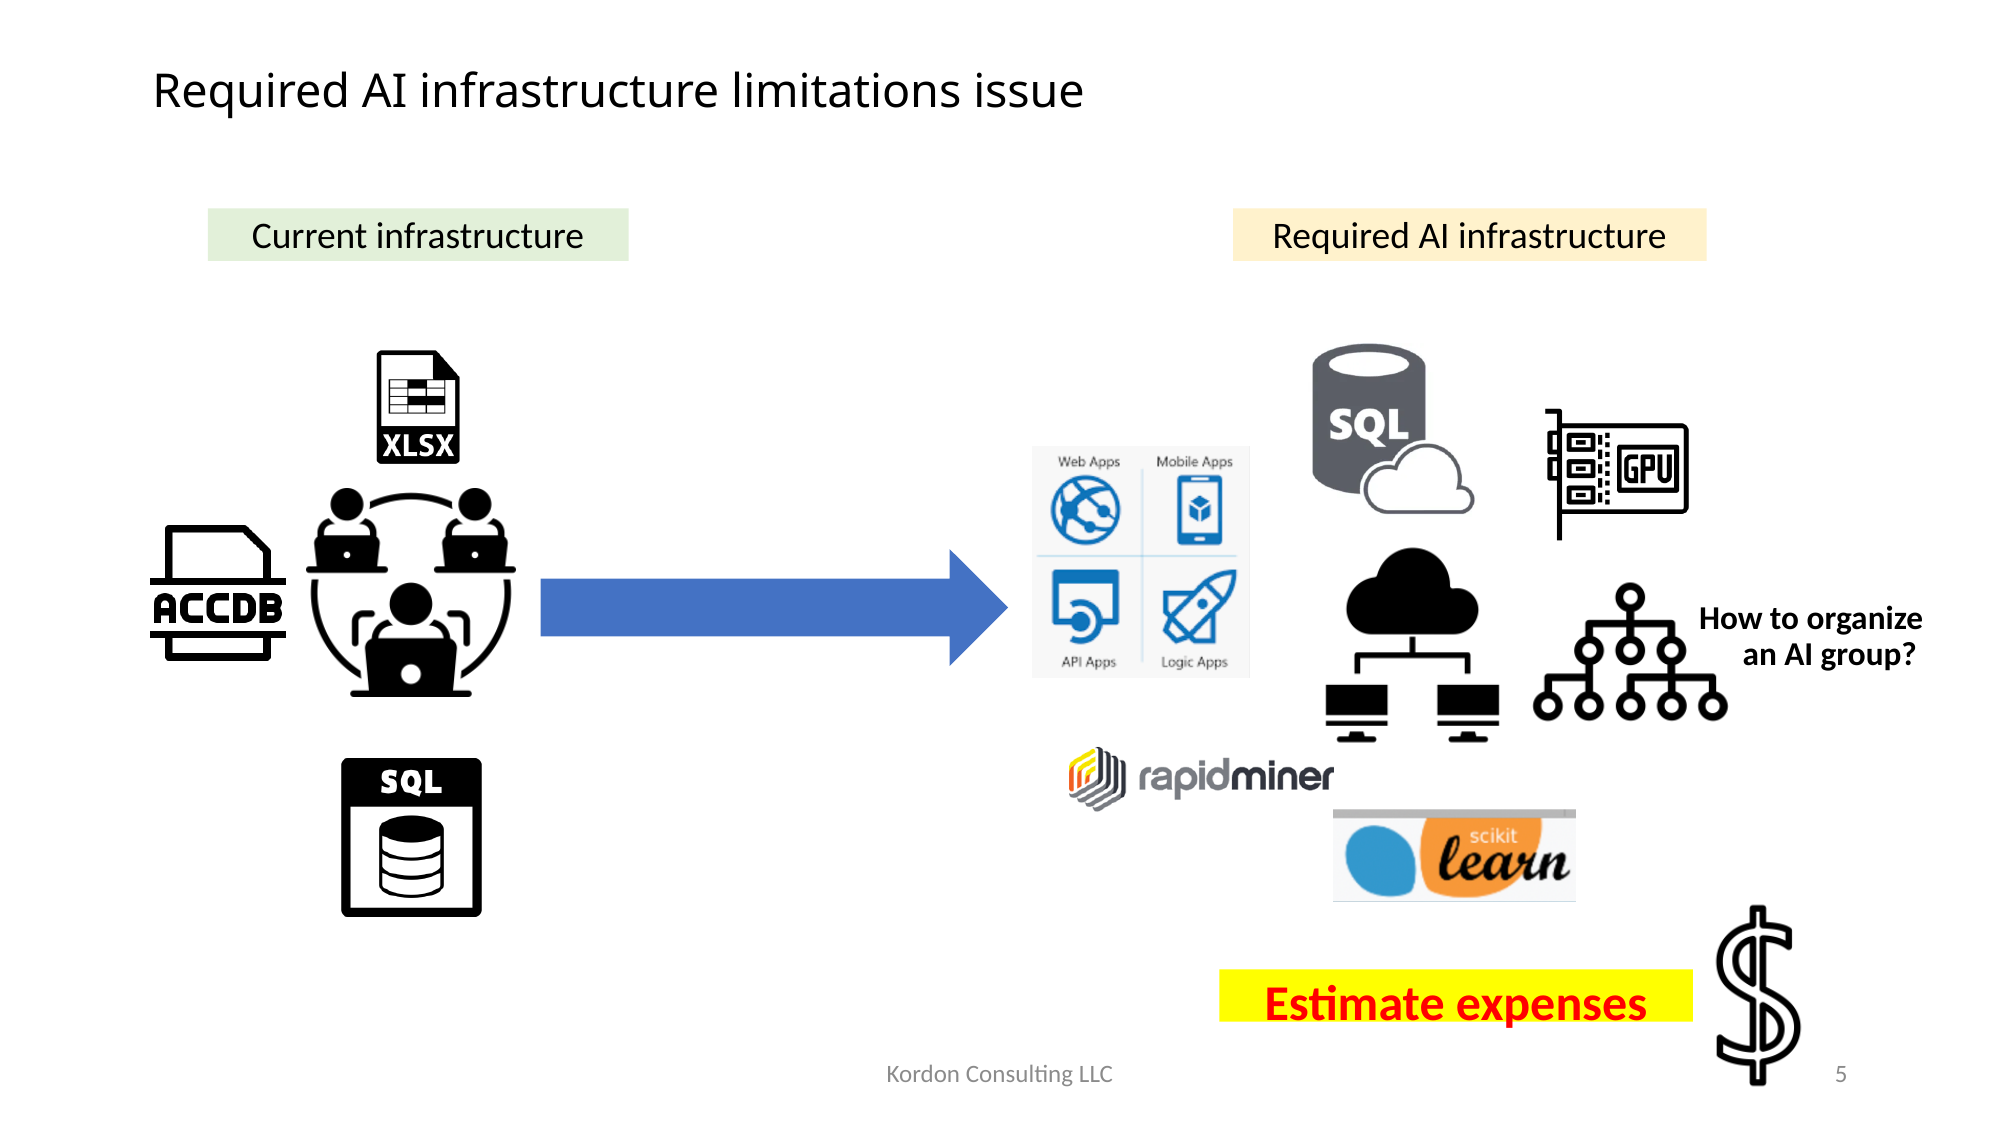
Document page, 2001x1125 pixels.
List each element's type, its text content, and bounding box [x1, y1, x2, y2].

picture [1308, 343, 1482, 521]
text_box Current infrastructure [207, 208, 629, 261]
text_box Estimate expenses [1219, 969, 1654, 1022]
slide_number 5 [1412, 1042, 1863, 1103]
text_box Required AI infrastructure [1233, 208, 1707, 261]
picture [1654, 891, 1863, 1100]
picture [306, 488, 516, 698]
text_box How to organize an AI group? [1735, 593, 1940, 678]
picture [1068, 540, 1576, 902]
picture [142, 517, 293, 668]
picture [361, 350, 475, 464]
text_box [540, 549, 1009, 666]
picture [1032, 446, 1250, 678]
picture [1526, 399, 1735, 756]
picture [323, 749, 499, 925]
footer Kordon Consulting LLC [662, 1042, 1338, 1103]
title Required AI infrastructure limitations issue [137, 59, 1863, 126]
